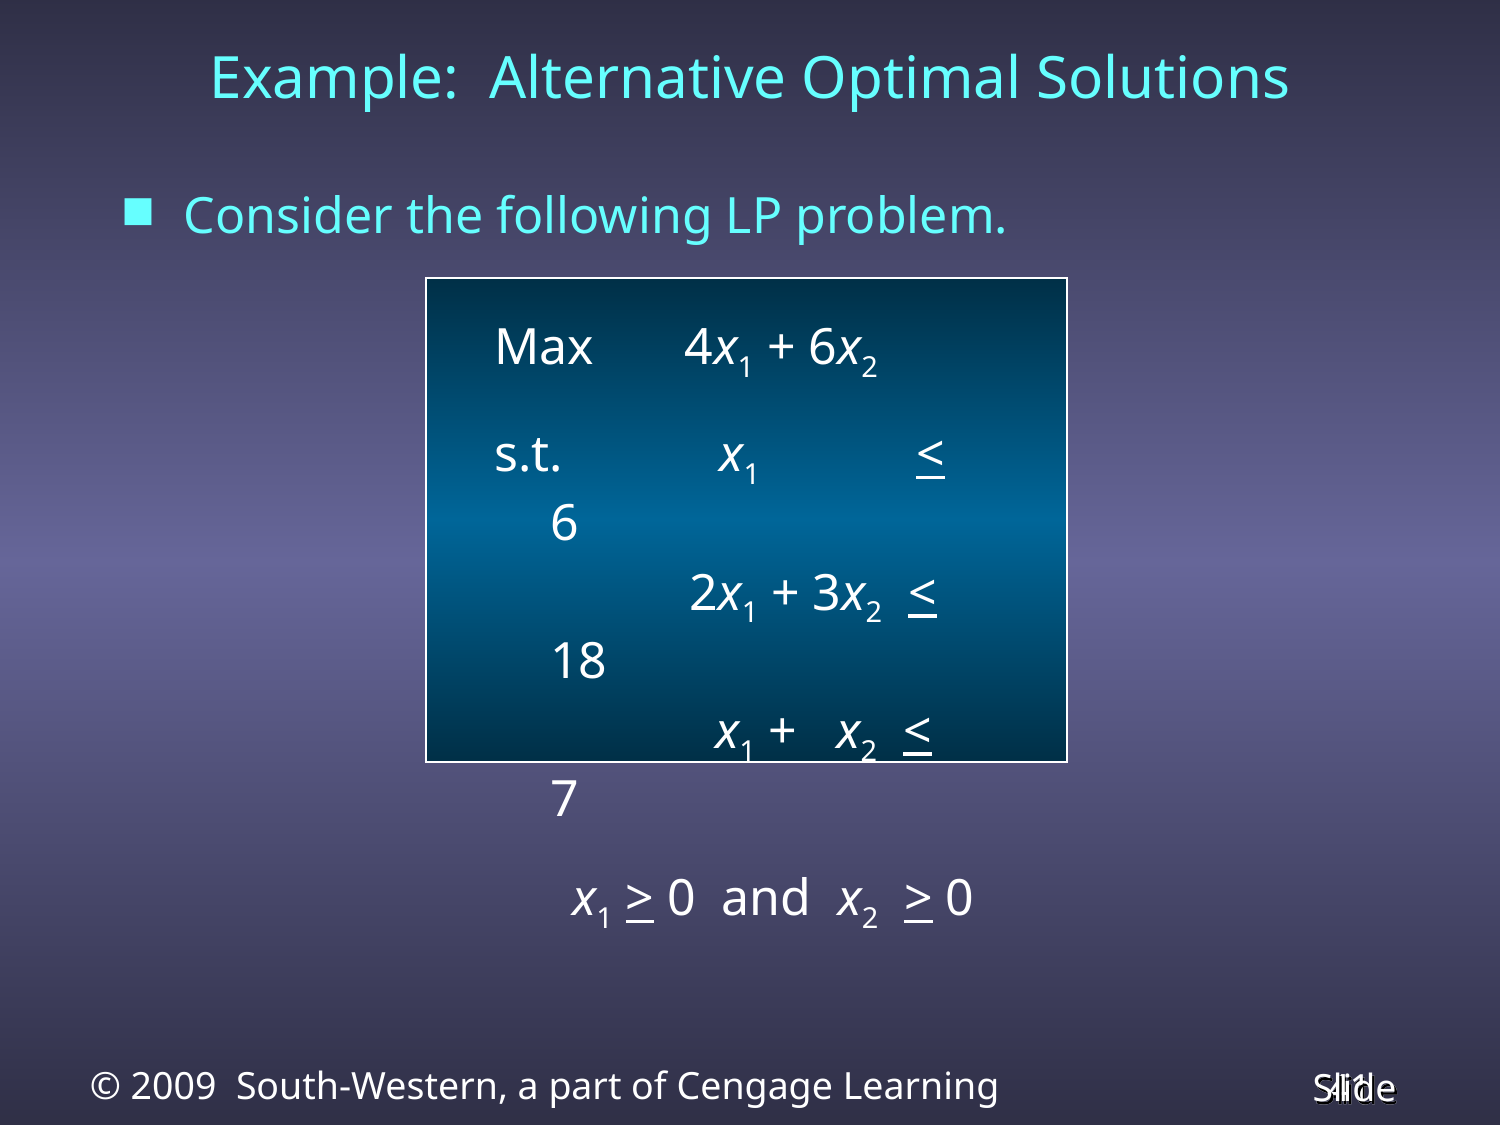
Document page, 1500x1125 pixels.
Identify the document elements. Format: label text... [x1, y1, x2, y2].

text_box Example: Alternative Optimal Solutions [112, 8, 1388, 143]
text_box [425, 278, 1067, 762]
text_box Consider the following LP problem. [112, 176, 1143, 262]
text_box Max 4x1 + 6x2 s.t. x1 < 6 2x1 + 3x2 < 18 x1 + x2 < 7 x1 > 0 and x2 > 0 [479, 307, 1027, 756]
